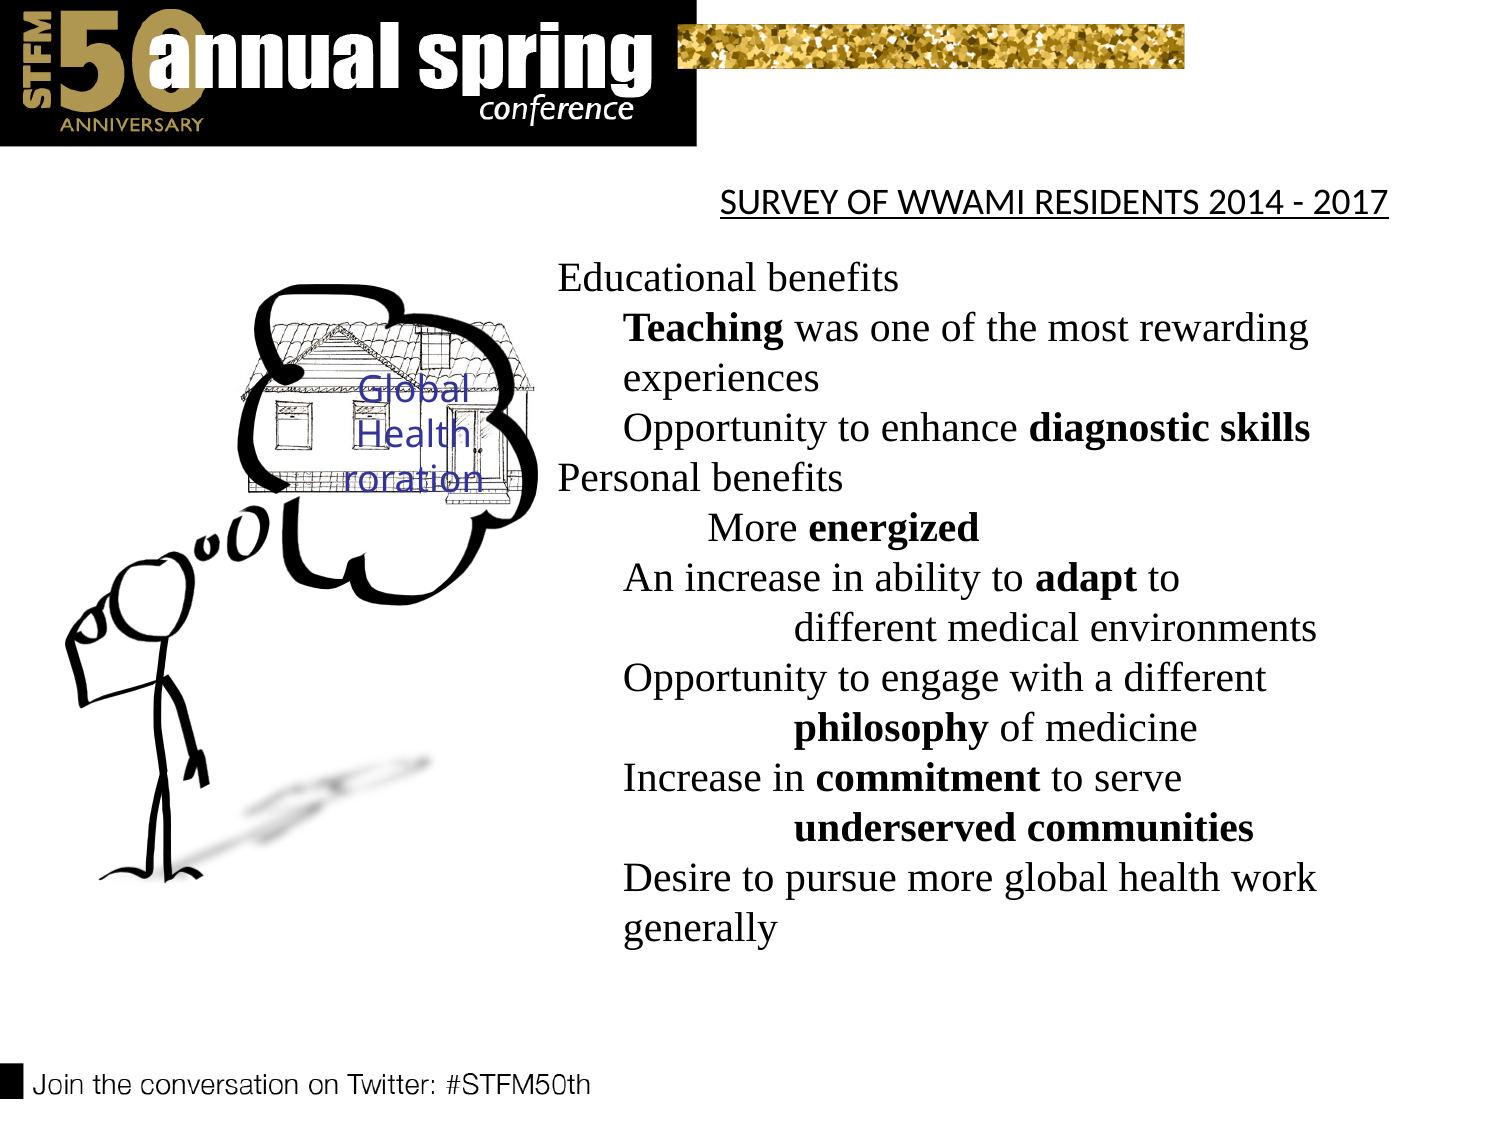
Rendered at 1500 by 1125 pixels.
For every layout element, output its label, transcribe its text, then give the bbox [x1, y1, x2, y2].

picture [0, 0, 1500, 1125]
text_box SURVEY OF WWAMI RESIDENTS 2014 - 2017 [704, 169, 1436, 230]
list Educational benefits Teaching was one of the most rewarding experiences Opportunity to enhance diagnostic skills Personal benefits More energized An increase in ability to adapt to different medical environments Opportunity to engage with a different philosophy of medicine Increase in commitment to serve underserved communities Desire to pursue more global health work generally [546, 243, 1436, 1006]
